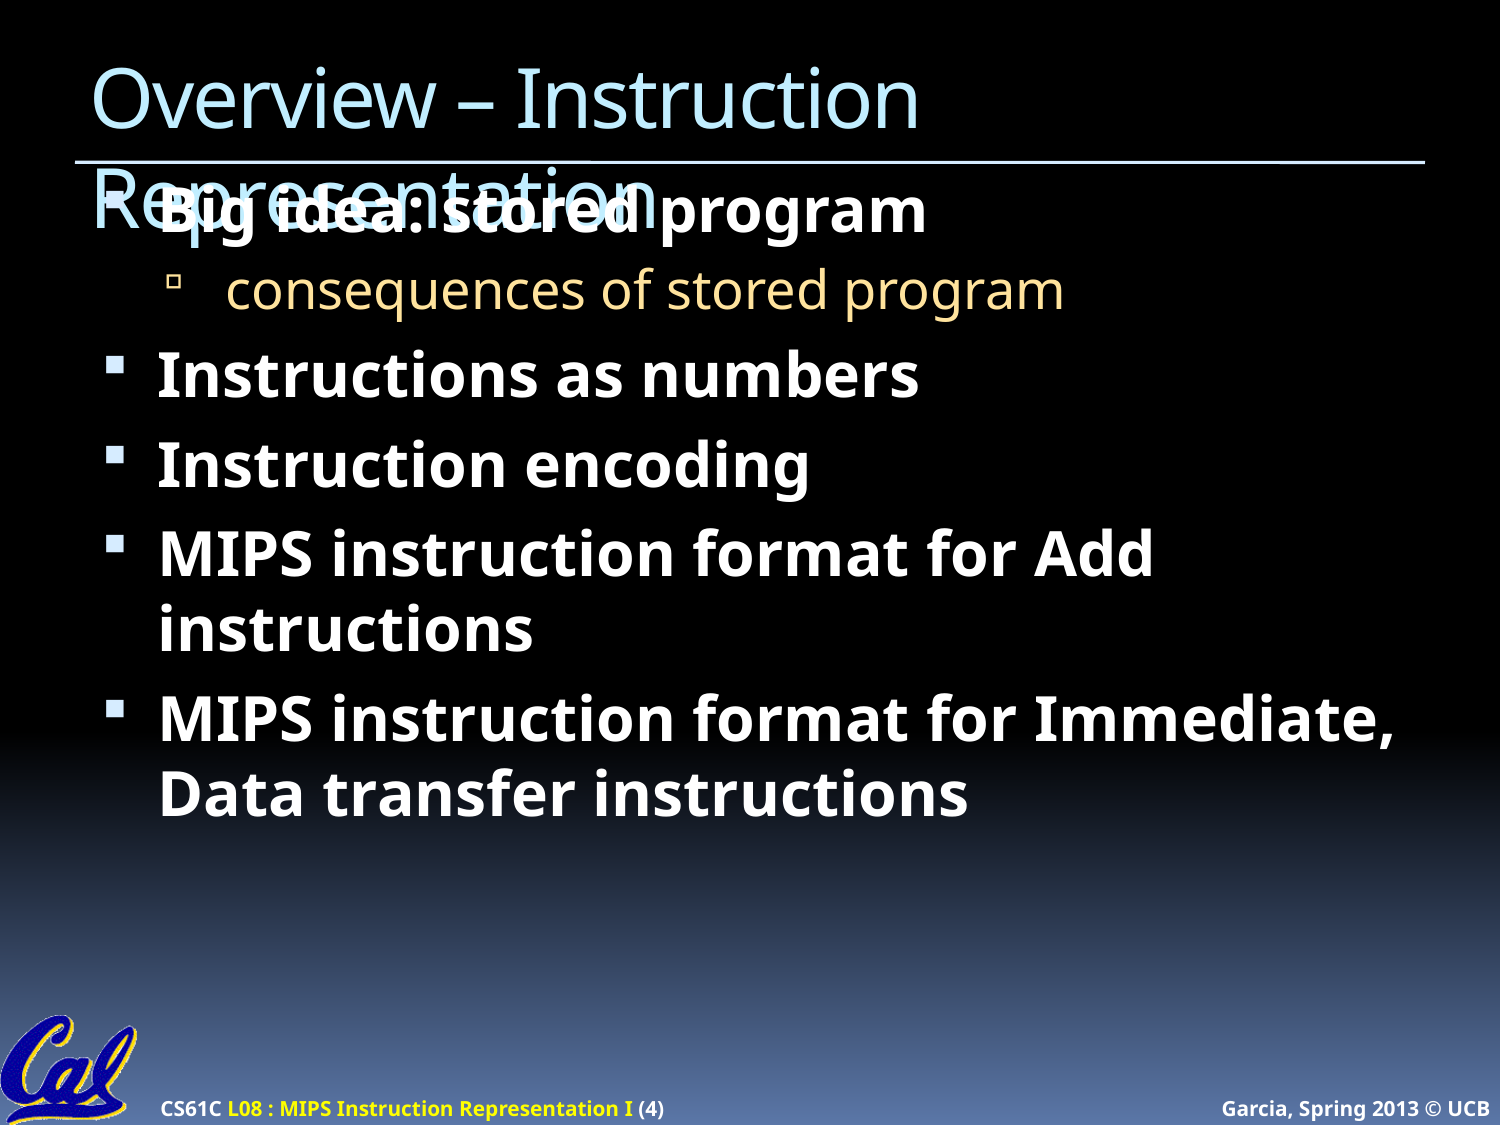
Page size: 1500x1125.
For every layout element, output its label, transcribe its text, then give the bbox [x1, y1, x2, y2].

picture [0, 1015, 140, 1125]
list Big idea: stored program consequences of stored program Instructions as numbers Instruction encoding MIPS instruction format for Add instructions MIPS instruction format for Immediate, Data transfer instructions [74, 162, 1426, 1043]
title Overview – Instruction Representation [75, 37, 1450, 163]
